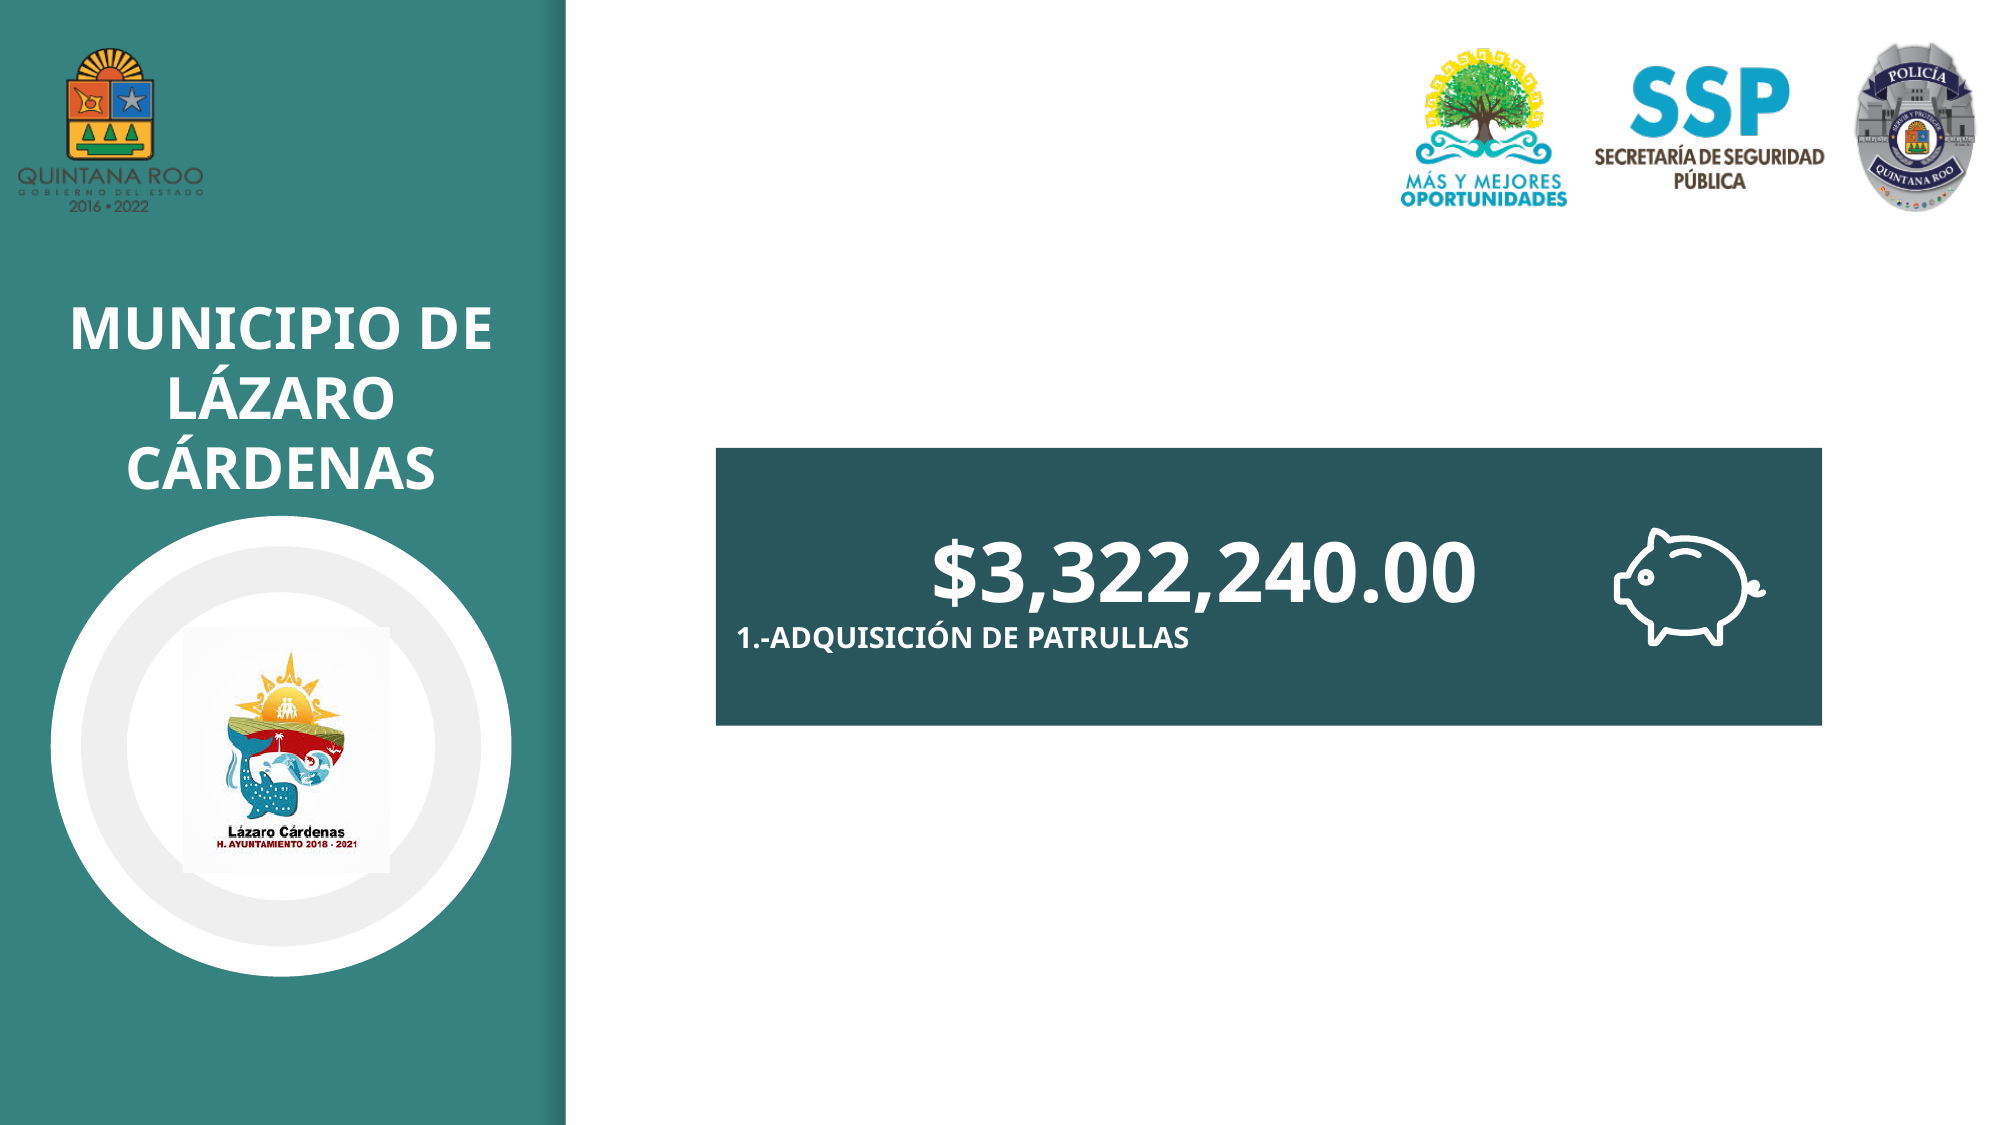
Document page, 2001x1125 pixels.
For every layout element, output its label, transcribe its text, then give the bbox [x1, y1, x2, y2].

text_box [18, 36, 1981, 212]
title MUNICIPIO DE LÁZARO CÁRDENAS [5, 151, 558, 1023]
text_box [50, 515, 512, 977]
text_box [715, 447, 1823, 726]
picture [183, 627, 391, 873]
